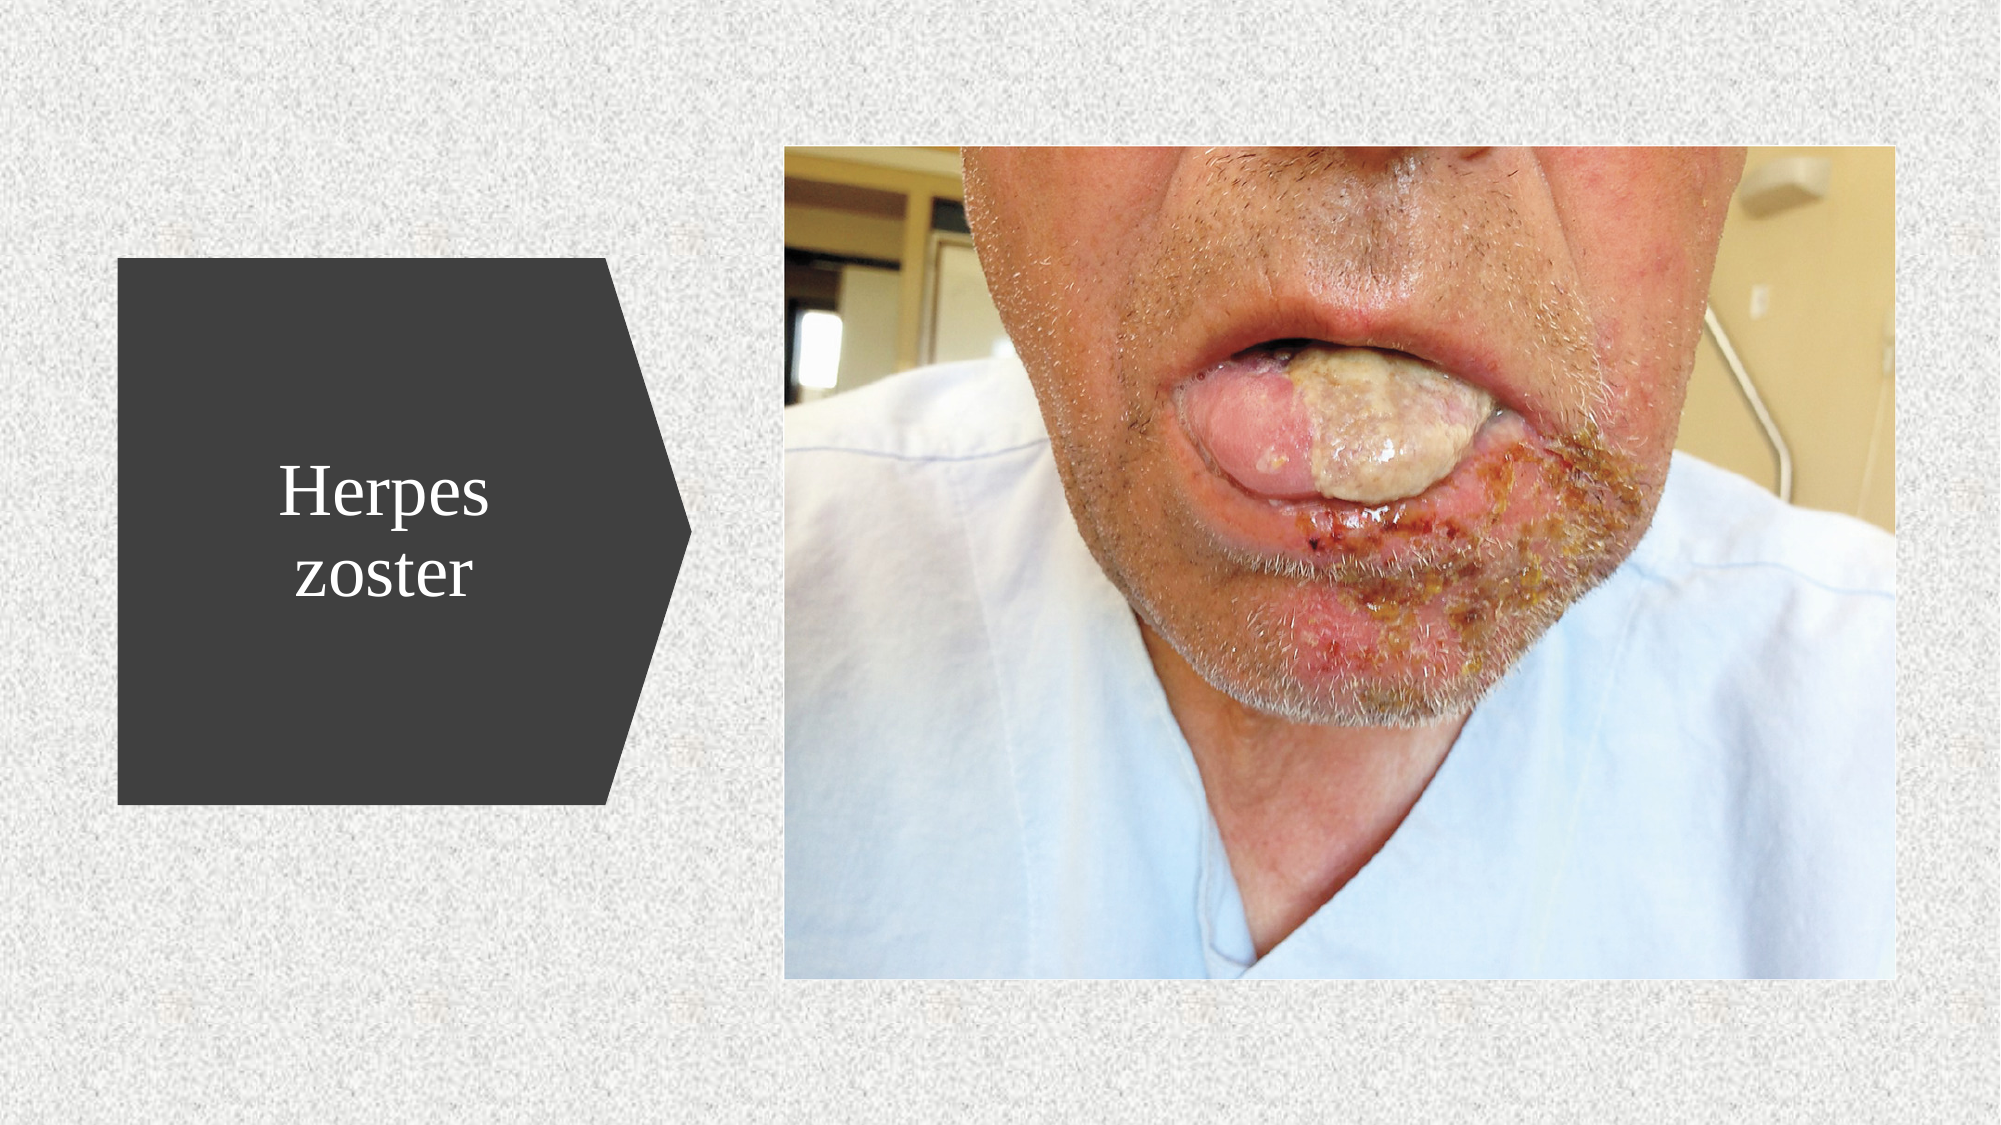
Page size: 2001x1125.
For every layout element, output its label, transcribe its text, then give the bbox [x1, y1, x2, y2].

text_box [116, 257, 693, 807]
picture [0, 0, 2001, 1125]
title Herpes zoster [168, 322, 601, 741]
